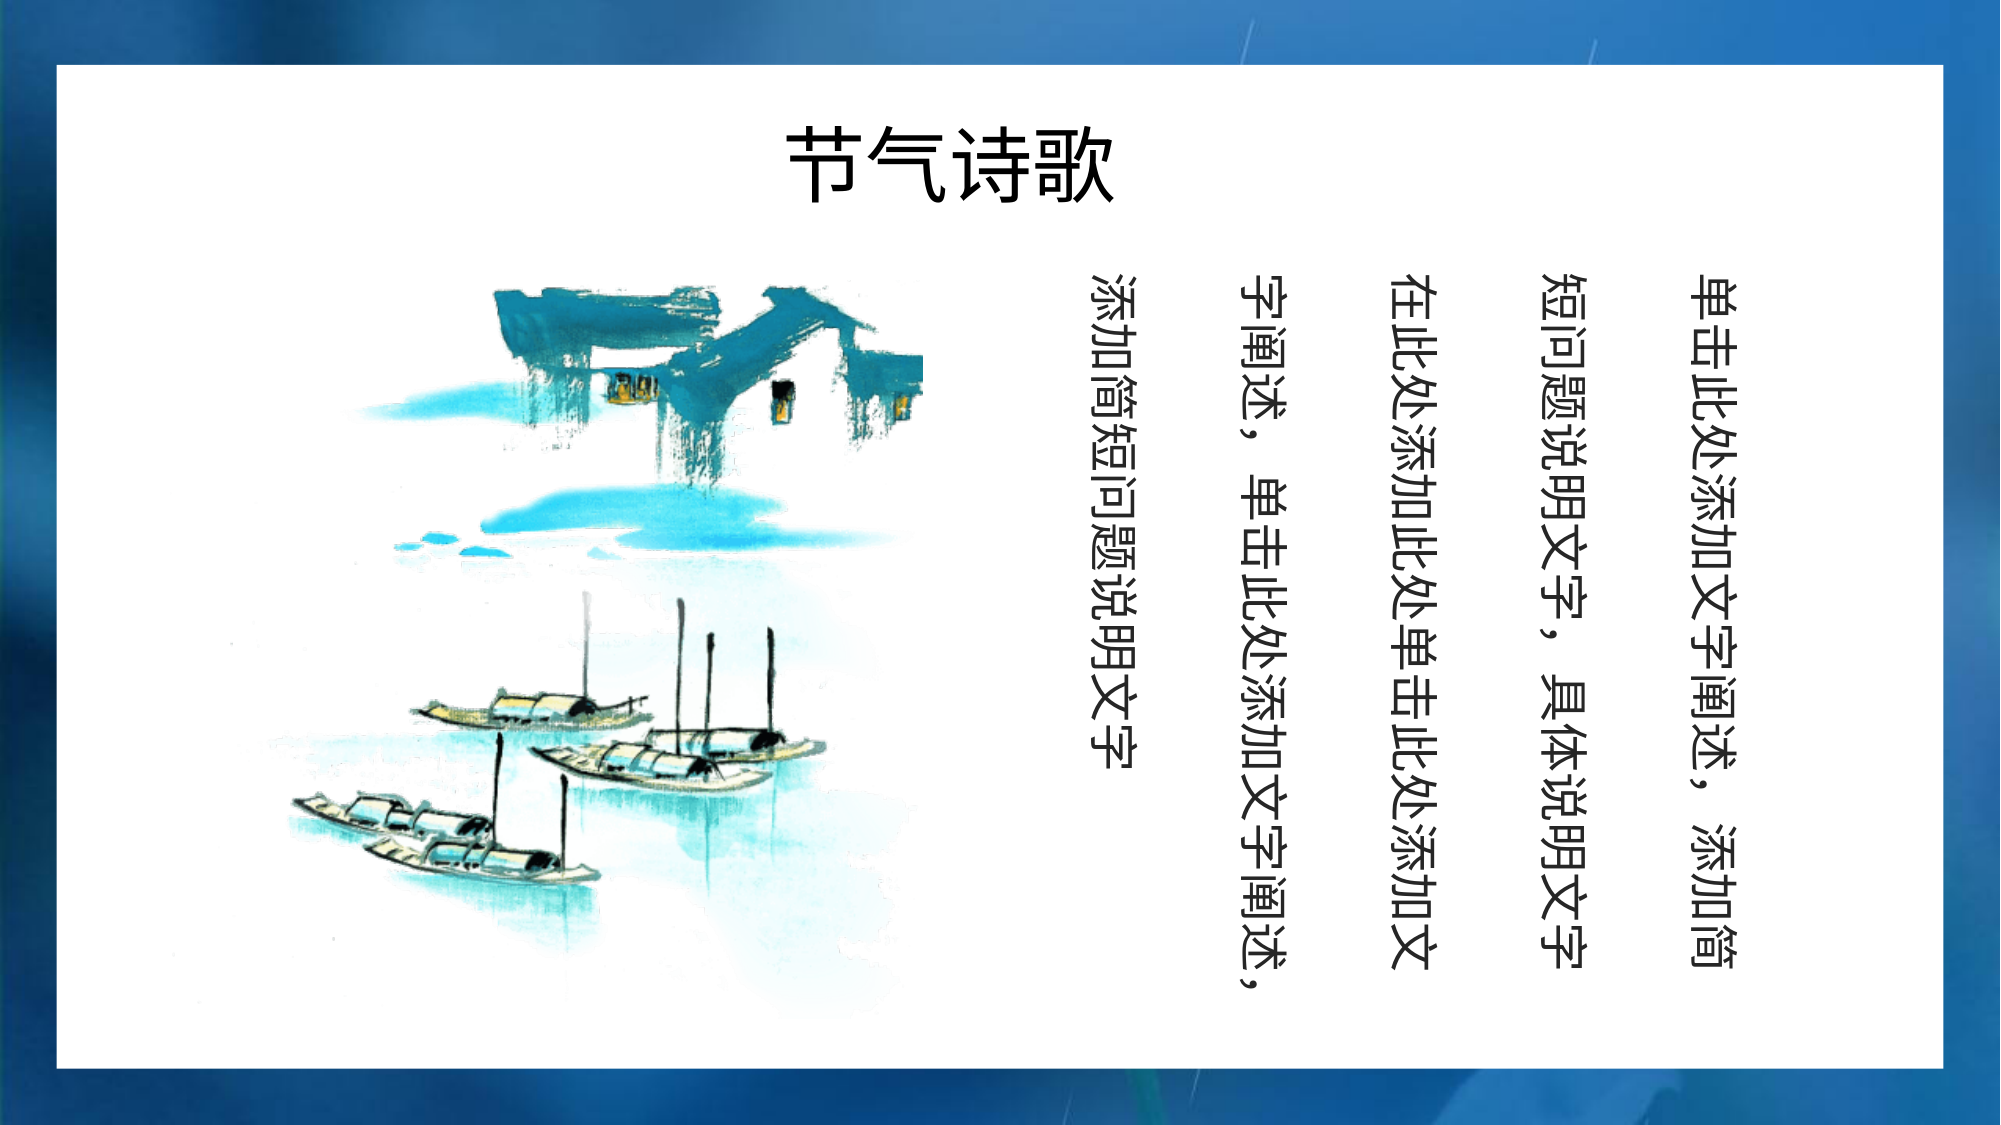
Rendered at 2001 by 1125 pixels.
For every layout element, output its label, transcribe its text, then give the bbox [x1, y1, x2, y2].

picture [0, 0, 2000, 1125]
text_box 节气诗歌 [768, 105, 1232, 221]
text_box 单击此处添加文字阐述，添加简短问题说明文字，具体说明文字在此处添加此处单击此处添加文字阐述，单击此处添加文字阐述，添加简短问题说明文字 [1054, 257, 1843, 1019]
